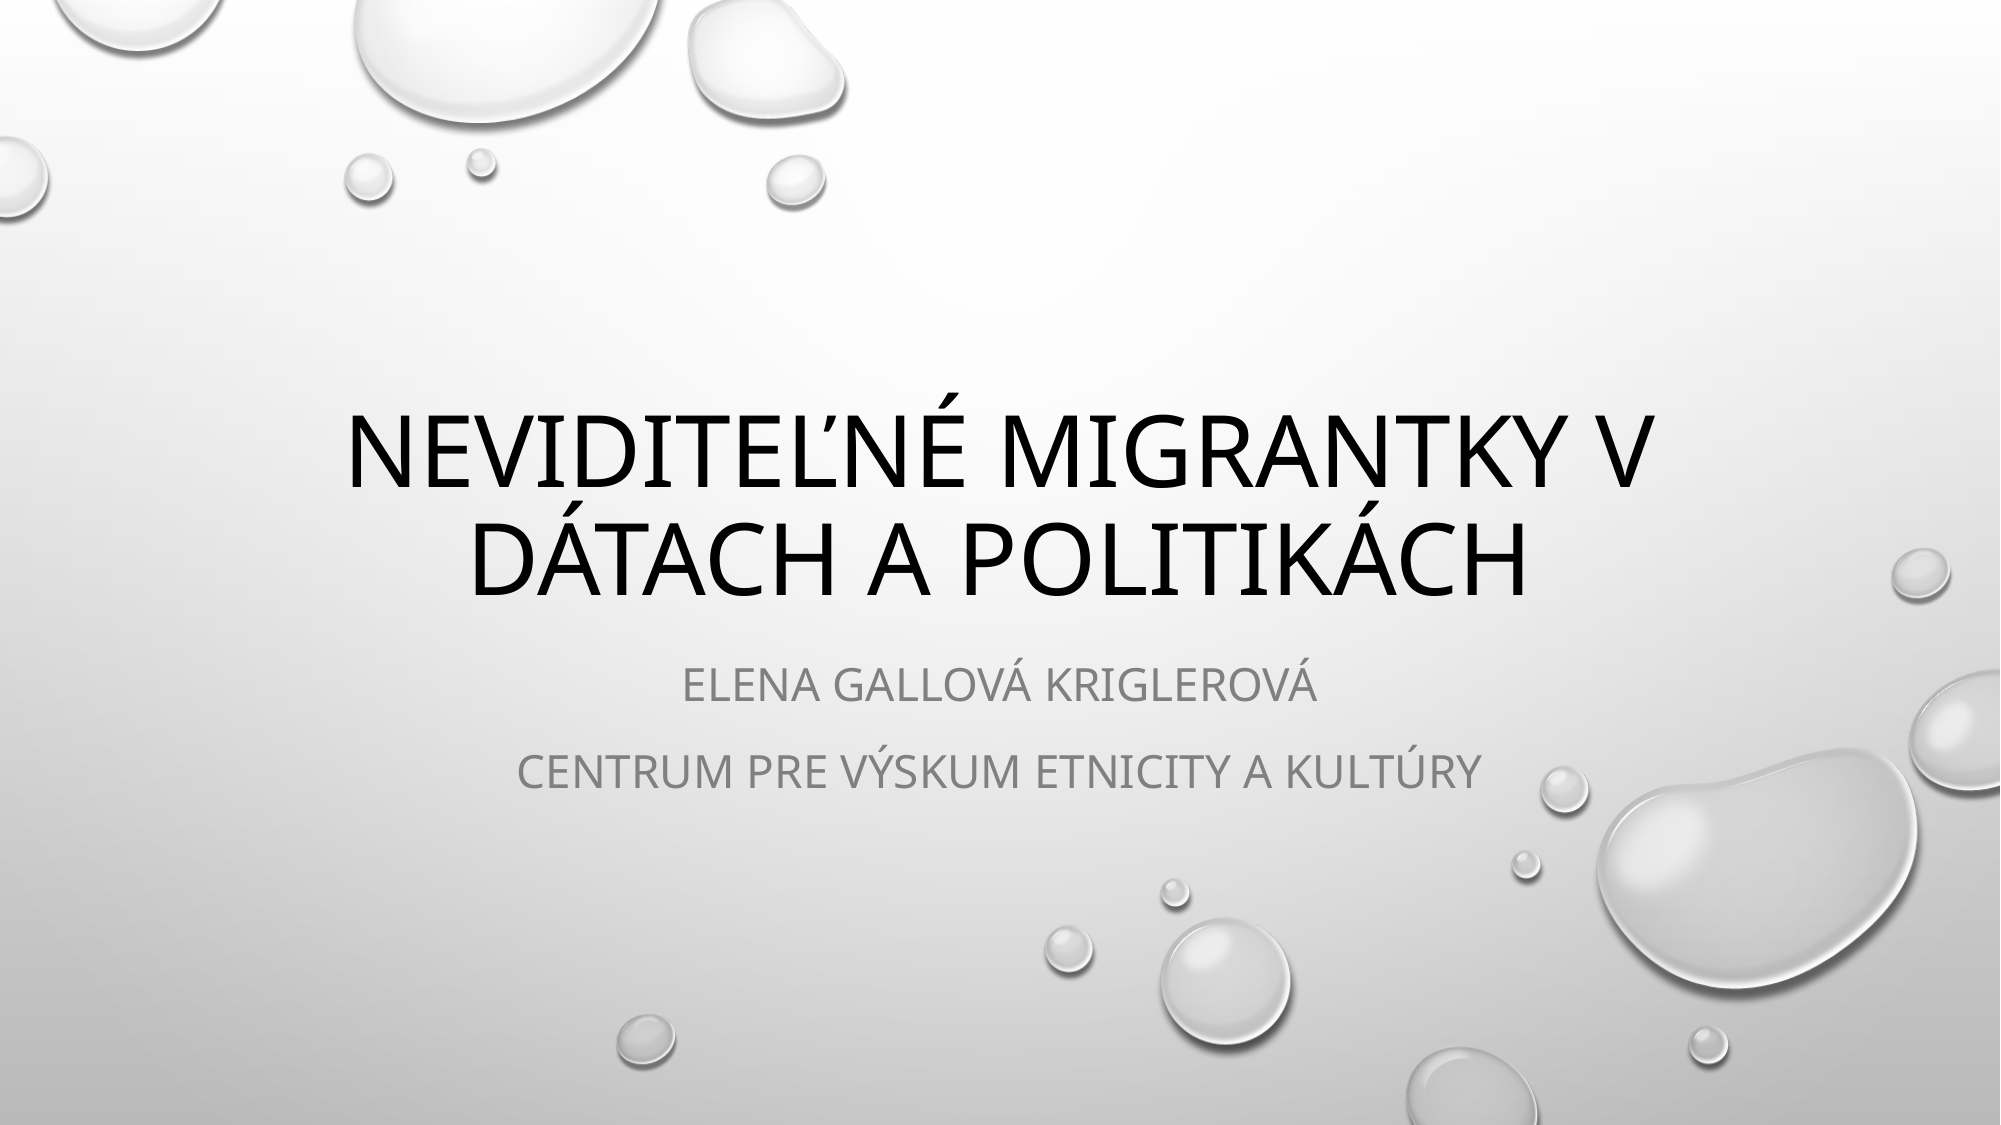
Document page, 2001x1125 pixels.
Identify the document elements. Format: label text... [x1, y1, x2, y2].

title Neviditeľné migrantky v dátach a politikách [287, 213, 1713, 625]
picture [0, 0, 2000, 1125]
subtitle Elena Gallová kriglerová Centrum pre výskum etnicity a kultúry [287, 637, 1713, 863]
